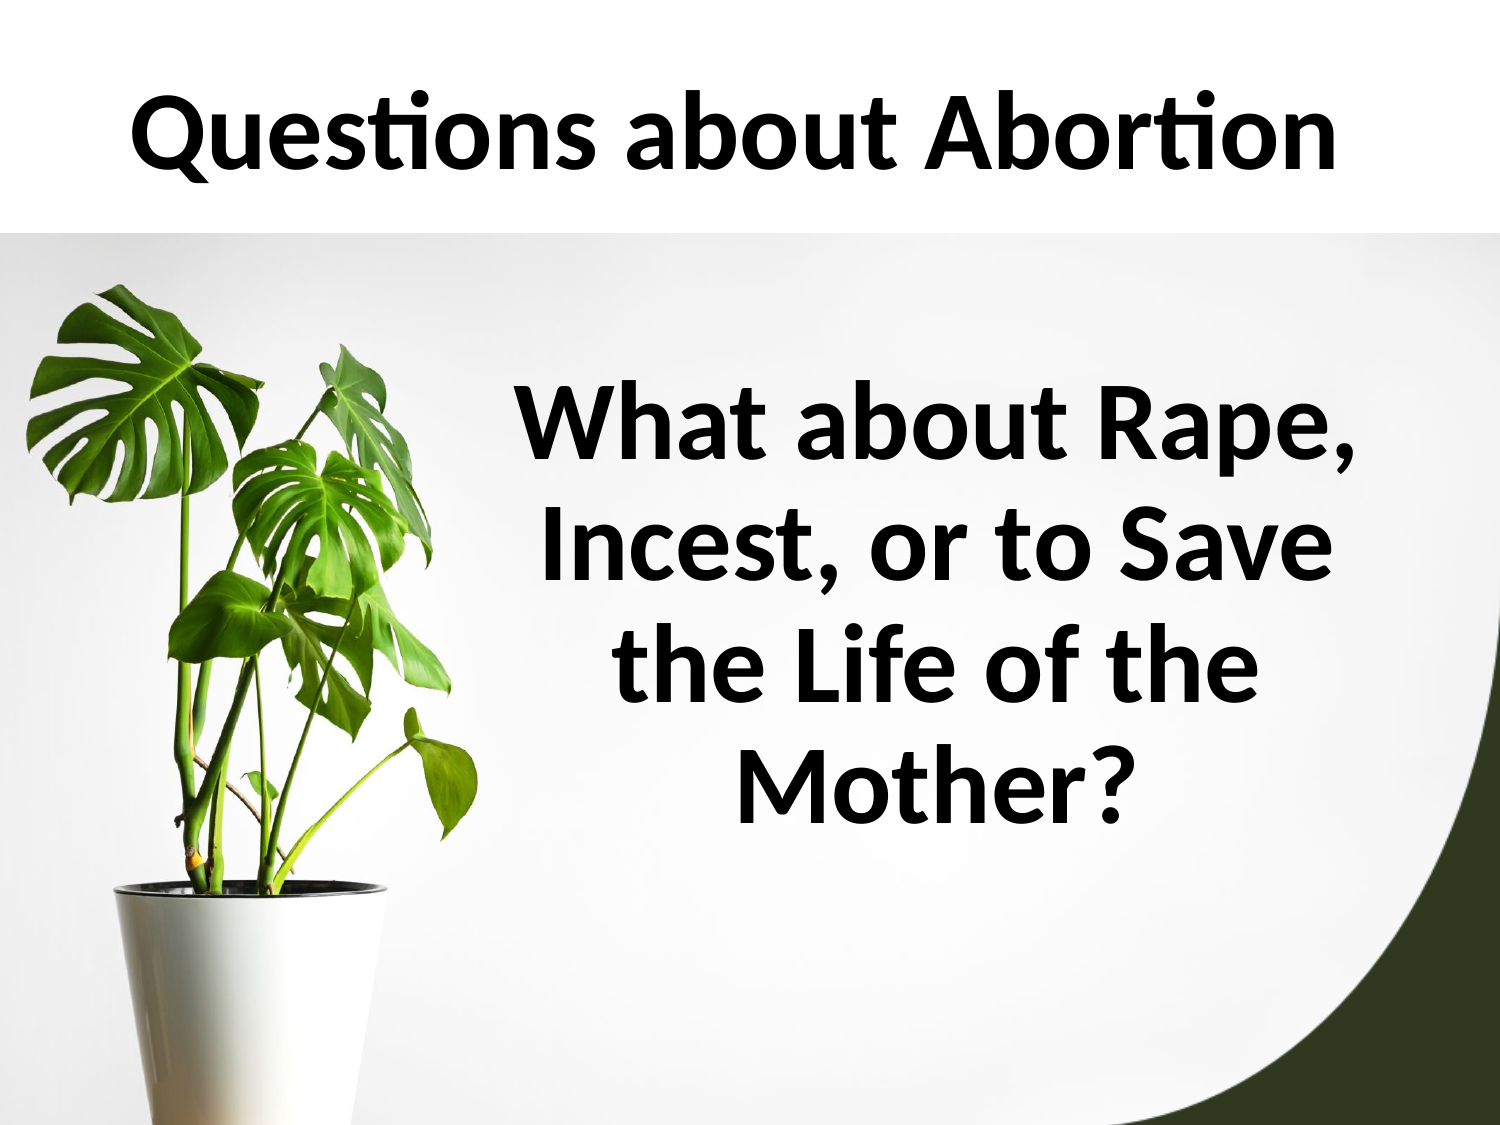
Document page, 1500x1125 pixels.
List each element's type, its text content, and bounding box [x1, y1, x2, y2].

text_box What about Rape, Incest, or to Save the Life of the Mother? [476, 299, 1397, 911]
title Questions about Abortion [56, 35, 1414, 202]
picture [0, 233, 1500, 1125]
